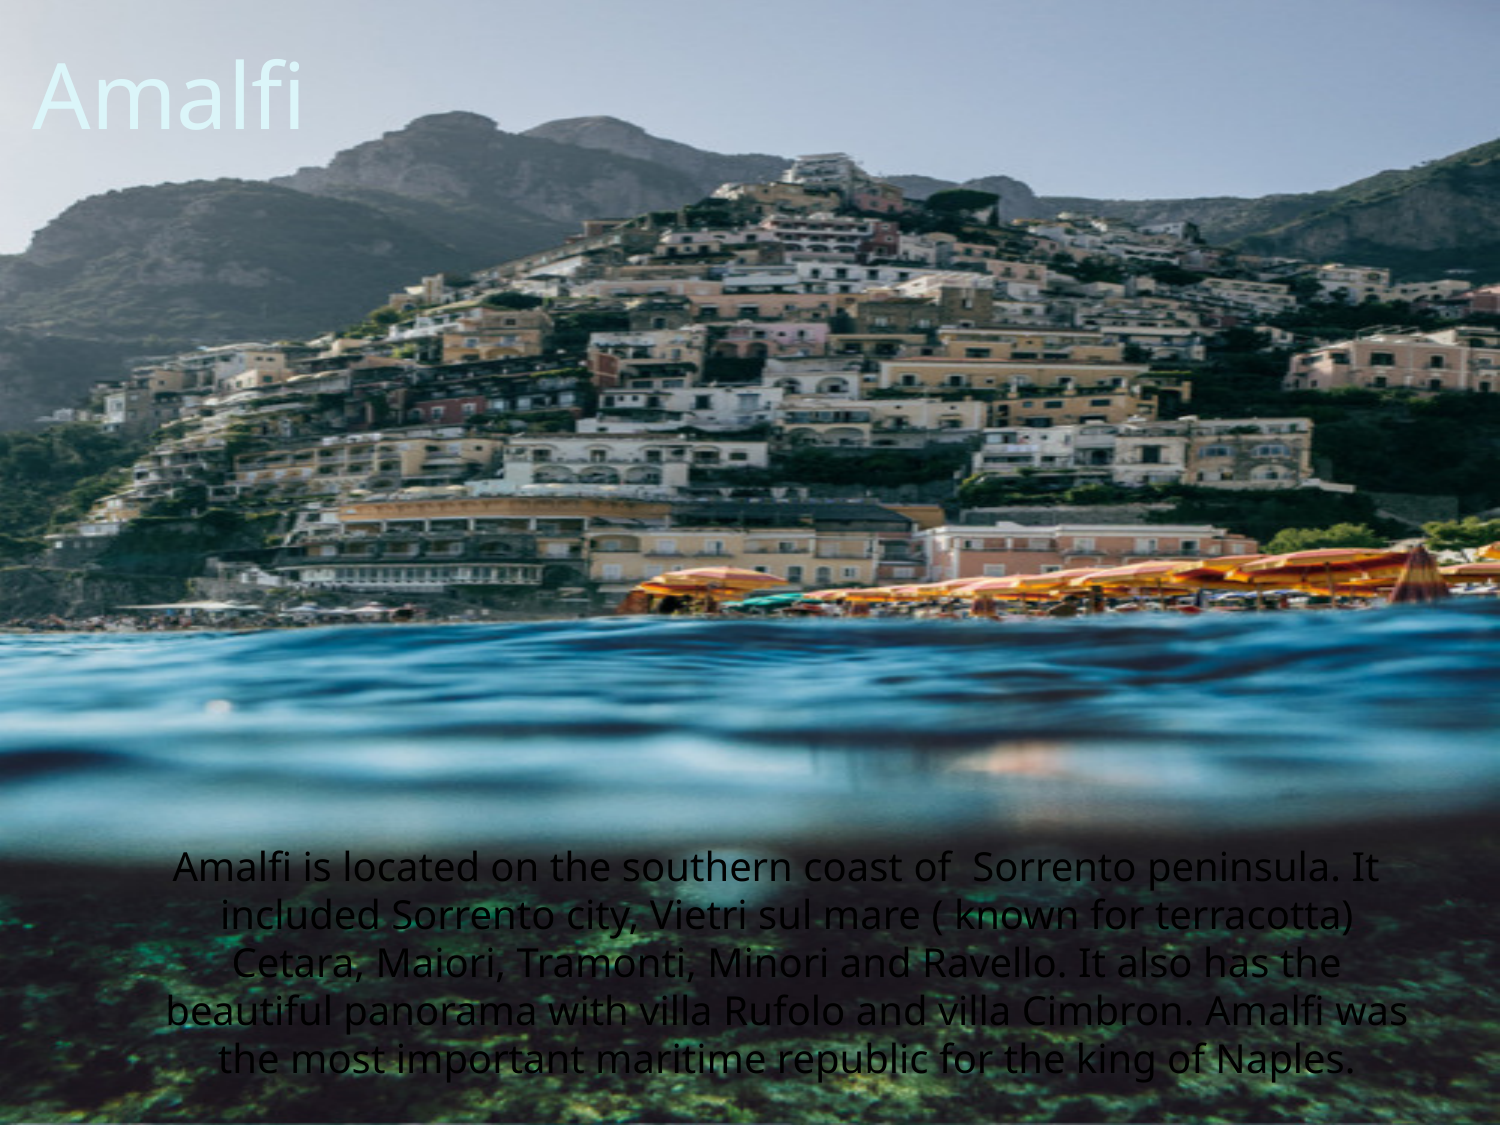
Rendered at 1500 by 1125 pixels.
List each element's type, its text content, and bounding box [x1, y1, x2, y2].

text_box Amalfi [17, 30, 408, 156]
list Amalfi is located on the southern coast of Sorrento peninsula. It included Sorrento city, Vietri sul mare ( known for terracotta) Cetara, Maiori, Tramonti, Minori and Ravello. It also has the beautiful panorama with villa Rufolo and villa Cimbron. Amalfi was the most important maritime republic for the king of Naples. [88, 834, 1439, 1094]
picture [0, 0, 1500, 1125]
